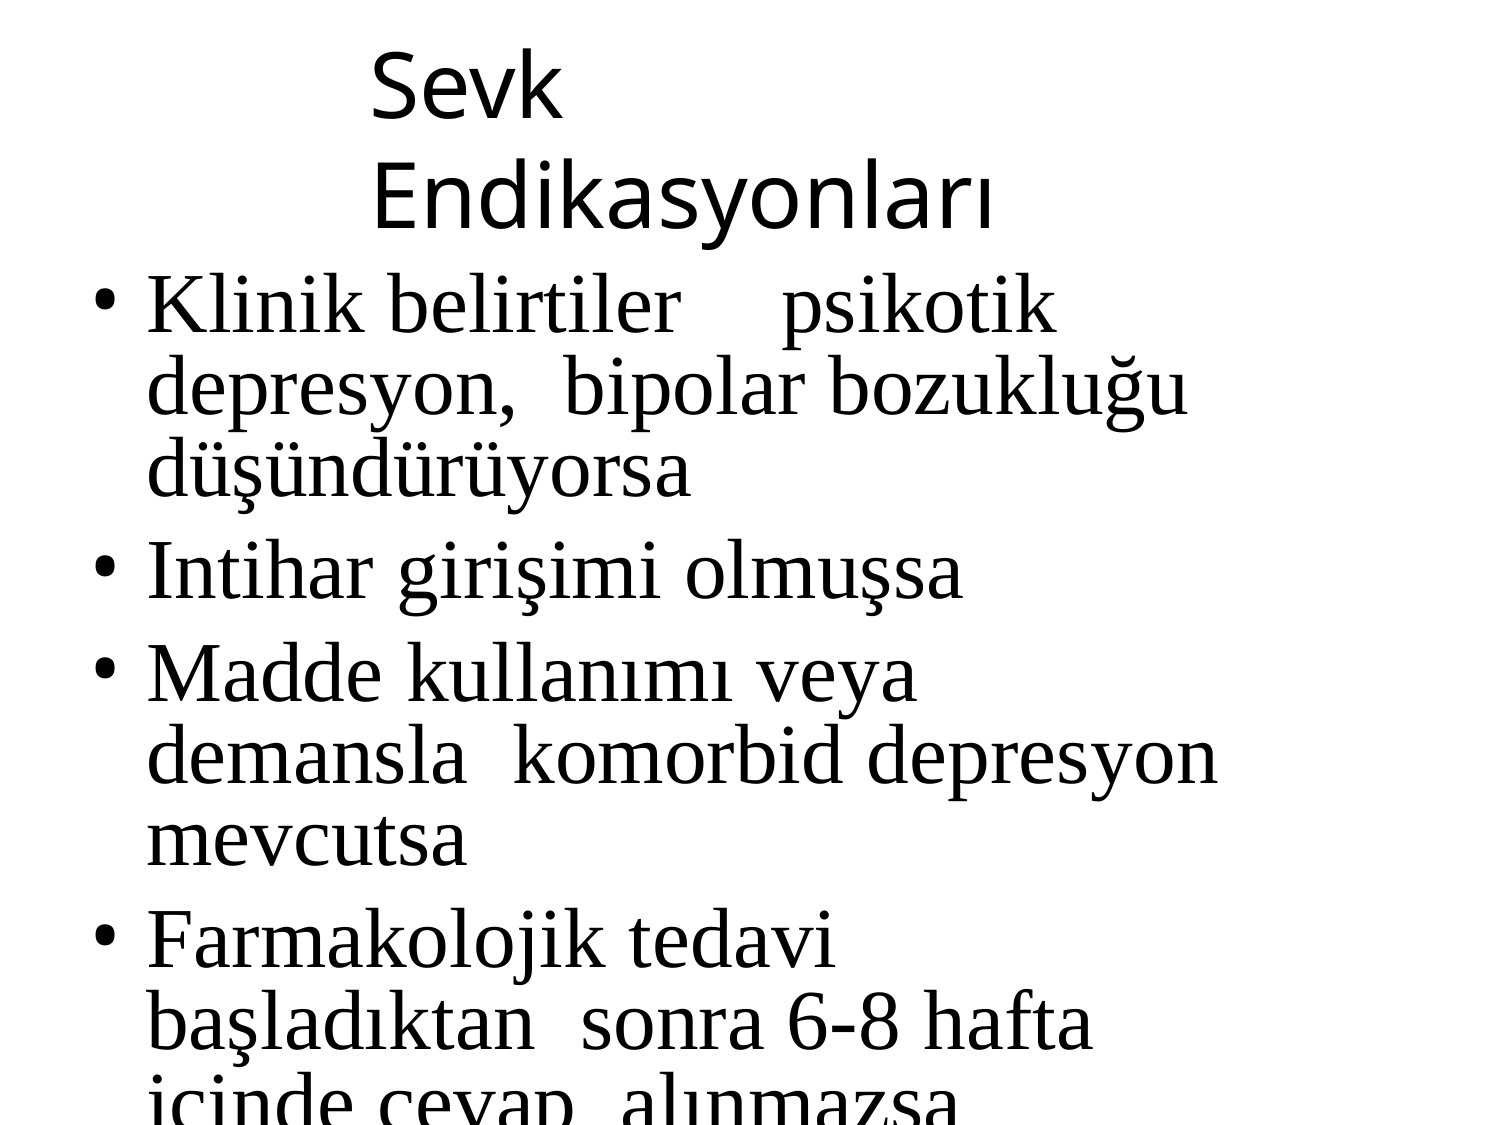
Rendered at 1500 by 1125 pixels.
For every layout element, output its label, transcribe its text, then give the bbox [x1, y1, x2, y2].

text_box Klinik belirtiler psikotik depresyon, bipolar bozukluğu düşündürüyorsa Intihar girişimi olmuşsa Madde kullanımı veya demansla komorbid depresyon mevcutsa Farmakolojik tedavi başladıktan sonra 6-8 hafta içinde cevap alınmazsa [87, 244, 1396, 1125]
title Sevk Endikasyonları [367, 24, 1134, 244]
